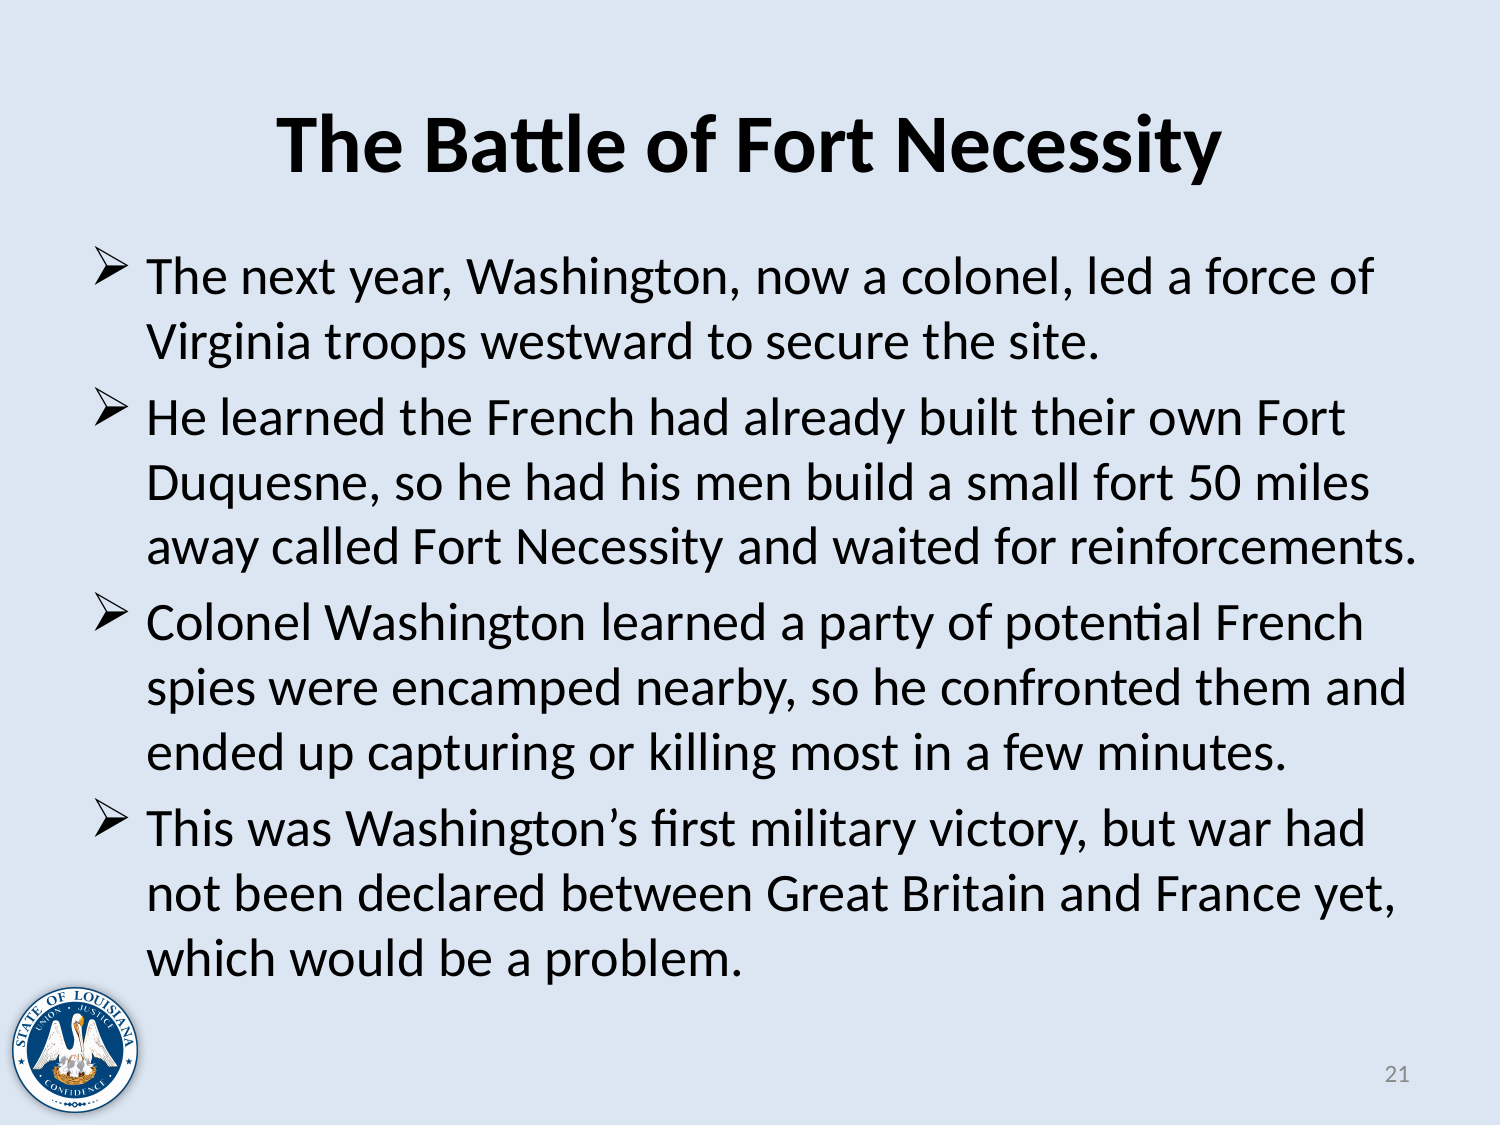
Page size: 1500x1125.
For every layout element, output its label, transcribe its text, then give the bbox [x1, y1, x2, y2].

title The Battle of Fort Necessity [75, 45, 1425, 232]
picture [12, 987, 138, 1113]
list The next year, Washington, now a colonel, led a force of Virginia troops westward to secure the site. He learned the French had already built their own Fort Duquesne, so he had his men build a small fort 50 miles away called Fort Necessity and waited for reinforcements. Colonel Washington learned a party of potential French spies were encamped nearby, so he confronted them and ended up capturing or killing most in a few minutes. This was Washington’s first military victory, but war had not been declared between Great Britain and France yet, which would be a problem. [75, 232, 1450, 1005]
slide_number 21 [1074, 1042, 1425, 1103]
